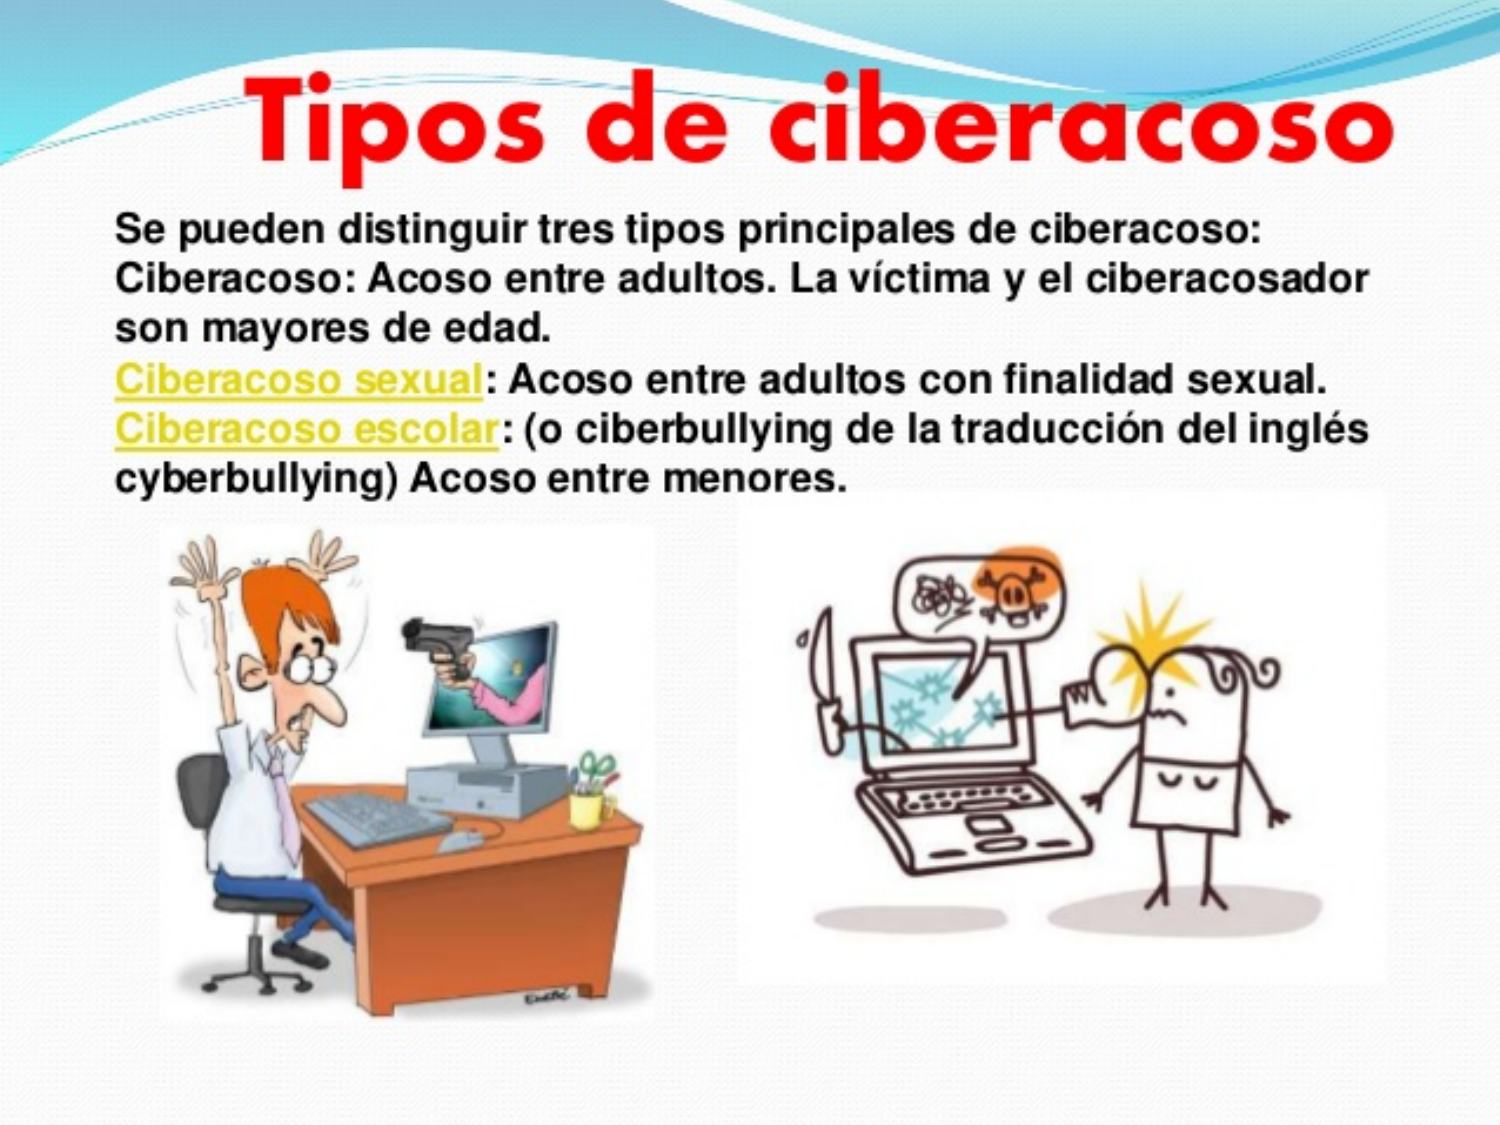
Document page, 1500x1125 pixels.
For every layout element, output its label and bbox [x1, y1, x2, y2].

list [0, 0, 1500, 1125]
